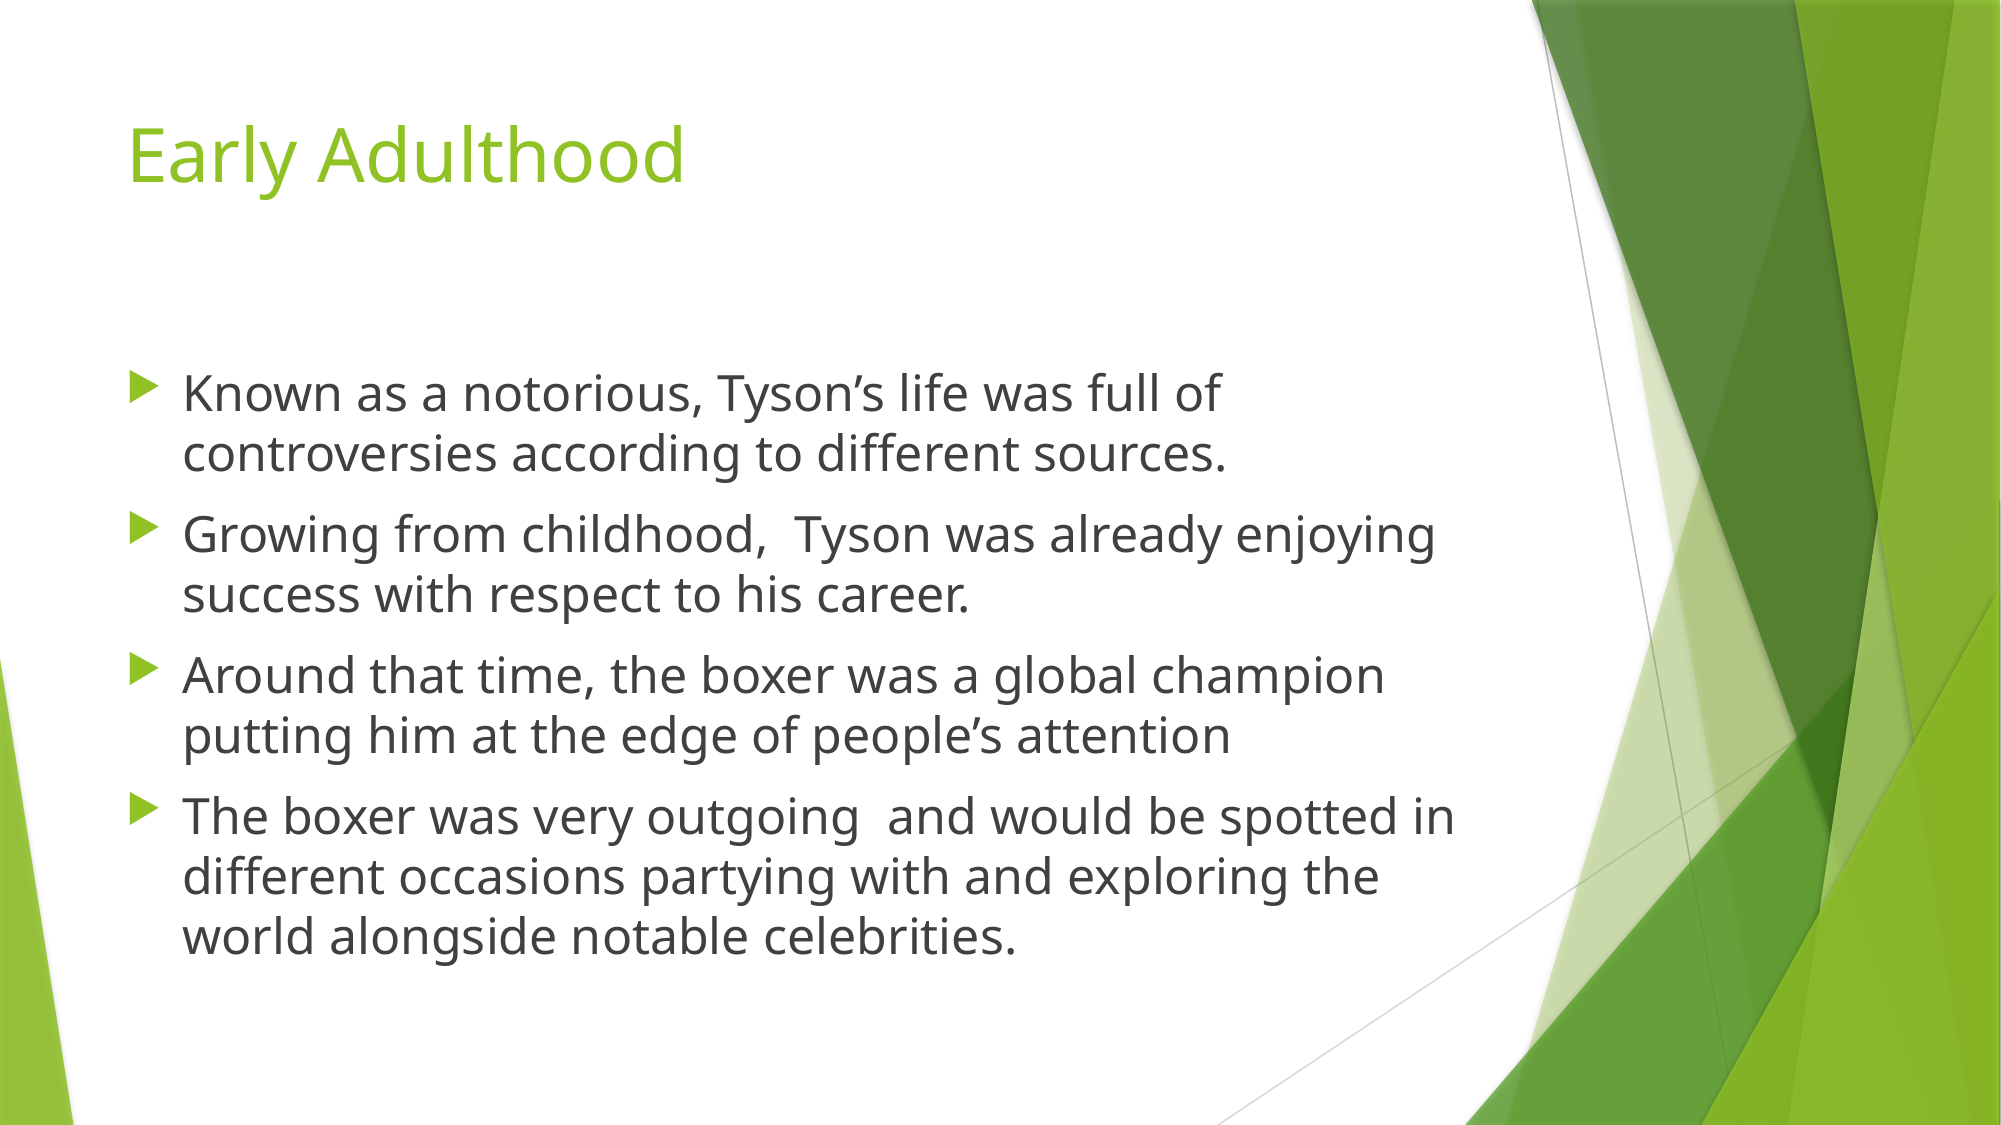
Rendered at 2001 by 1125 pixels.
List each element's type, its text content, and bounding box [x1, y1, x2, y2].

title Early Adulthood [111, 99, 1522, 246]
list Known as a notorious, Tyson’s life was full of controversies according to different sources. Growing from childhood, Tyson was already enjoying success with respect to his career. Around that time, the boxer was a global champion putting him at the edge of people’s attention The boxer was very outgoing and would be spotted in different occasions partying with and exploring the world alongside notable celebrities. [111, 354, 1522, 992]
